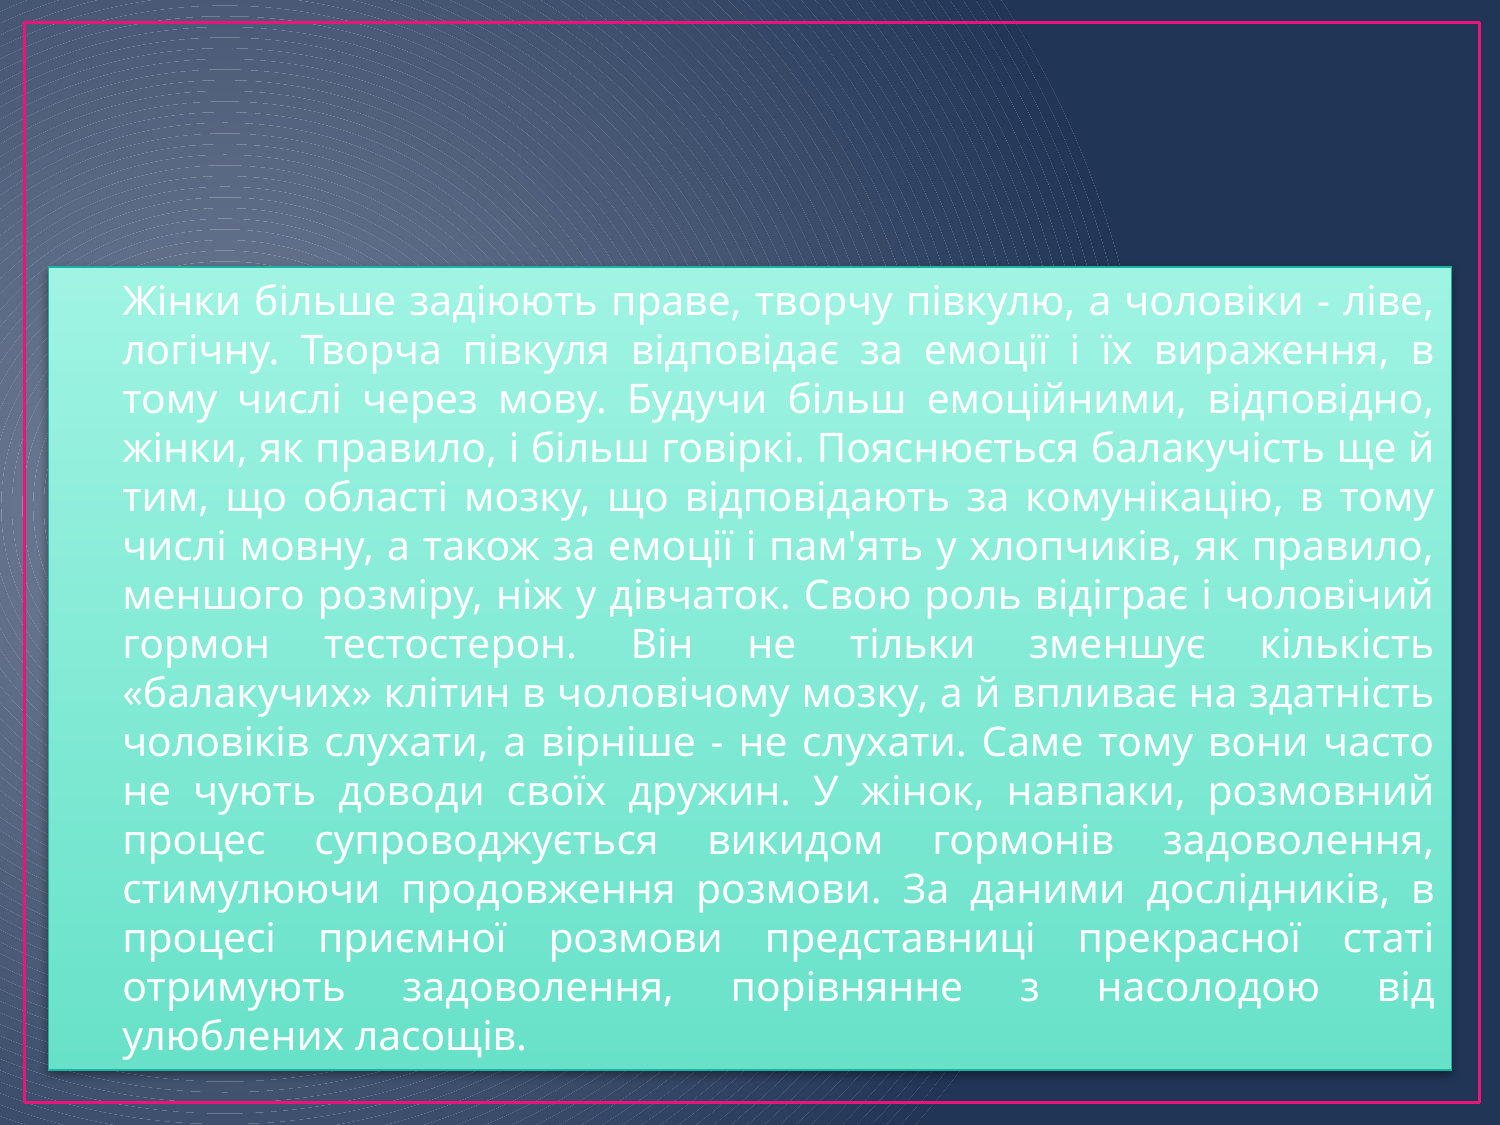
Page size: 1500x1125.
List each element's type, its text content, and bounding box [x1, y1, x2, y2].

list Жінки більше задіюють праве, творчу півкулю, а чоловіки - ліве, логічну. Творча півкуля відповідає за емоції і їх вираження, в тому числі через мову. Будучи більш емоційними, відповідно, жінки, як правило, і більш говіркі. Пояснюється балакучість ще й тим, що області мозку, що відповідають за комунікацію, в тому числі мовну, а також за емоції і пам'ять у хлопчиків, як правило, меншого розміру, ніж у дівчаток. Свою роль відіграє і чоловічий гормон тестостерон. Він не тільки зменшує кількість «балакучих» клітин в чоловічому мозку, а й впливає на здатність чоловіків слухати, а вірніше - не слухати. Саме тому вони часто не чують доводи своїх дружин. У жінок, навпаки, розмовний процес супроводжується викидом гормонів задоволення, стимулюючи продовження розмови. За даними дослідників, в процесі приємної розмови представниці прекрасної статі отримують задоволення, порівнянне з насолодою від улюблених ласощів. [48, 266, 1452, 1071]
